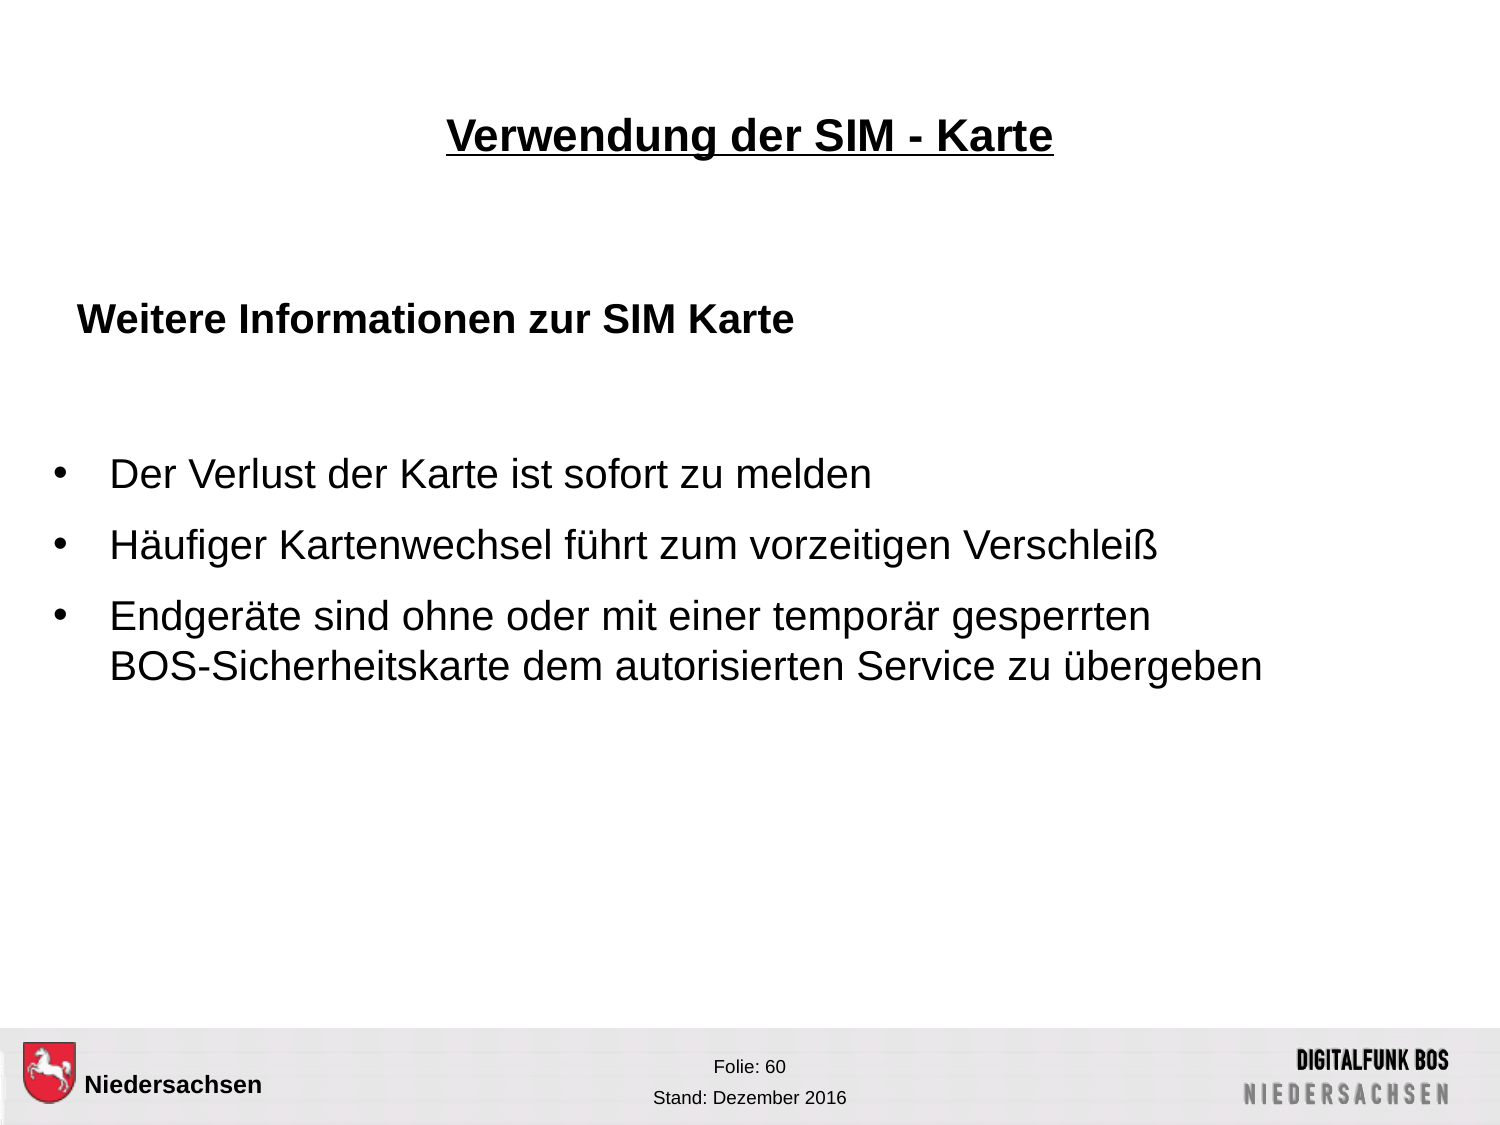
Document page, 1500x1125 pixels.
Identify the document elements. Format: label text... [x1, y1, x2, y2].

picture [0, 1028, 1500, 1125]
text_box Verwendung der SIM - Karte [0, 105, 1500, 169]
text_box Der Verlust der Karte ist sofort zu melden Häufiger Kartenwechsel führt zum vorzeitigen Verschleiß Endgeräte sind ohne oder mit einer temporär gesperrten BOS-Sicherheitskarte dem autorisierten Service zu übergeben [53, 446, 1452, 689]
text_box Weitere Informationen zur SIM Karte [76, 292, 1440, 343]
